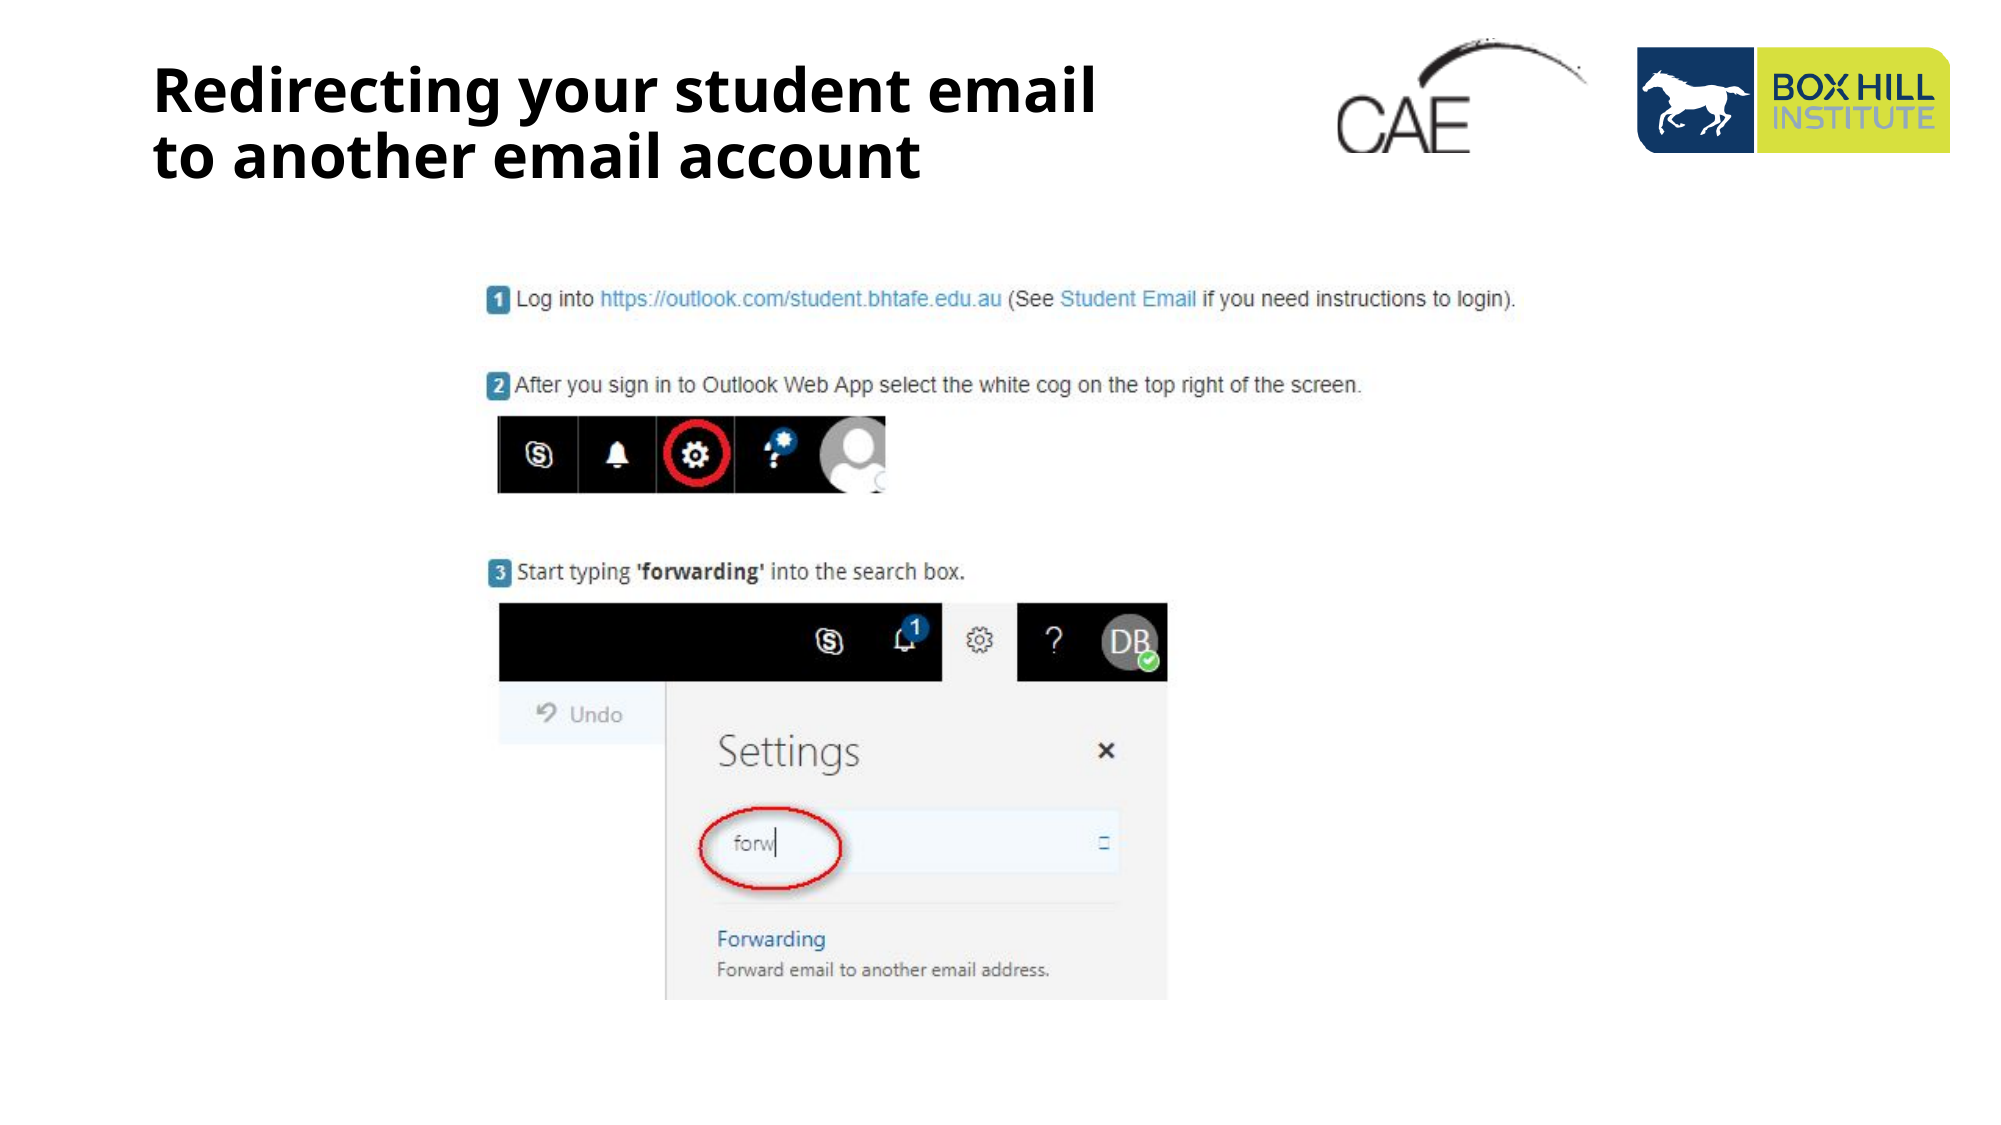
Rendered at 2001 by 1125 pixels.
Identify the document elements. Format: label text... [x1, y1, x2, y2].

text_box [476, 272, 1524, 1000]
title Redirecting your student email to another email account [137, 52, 1275, 200]
